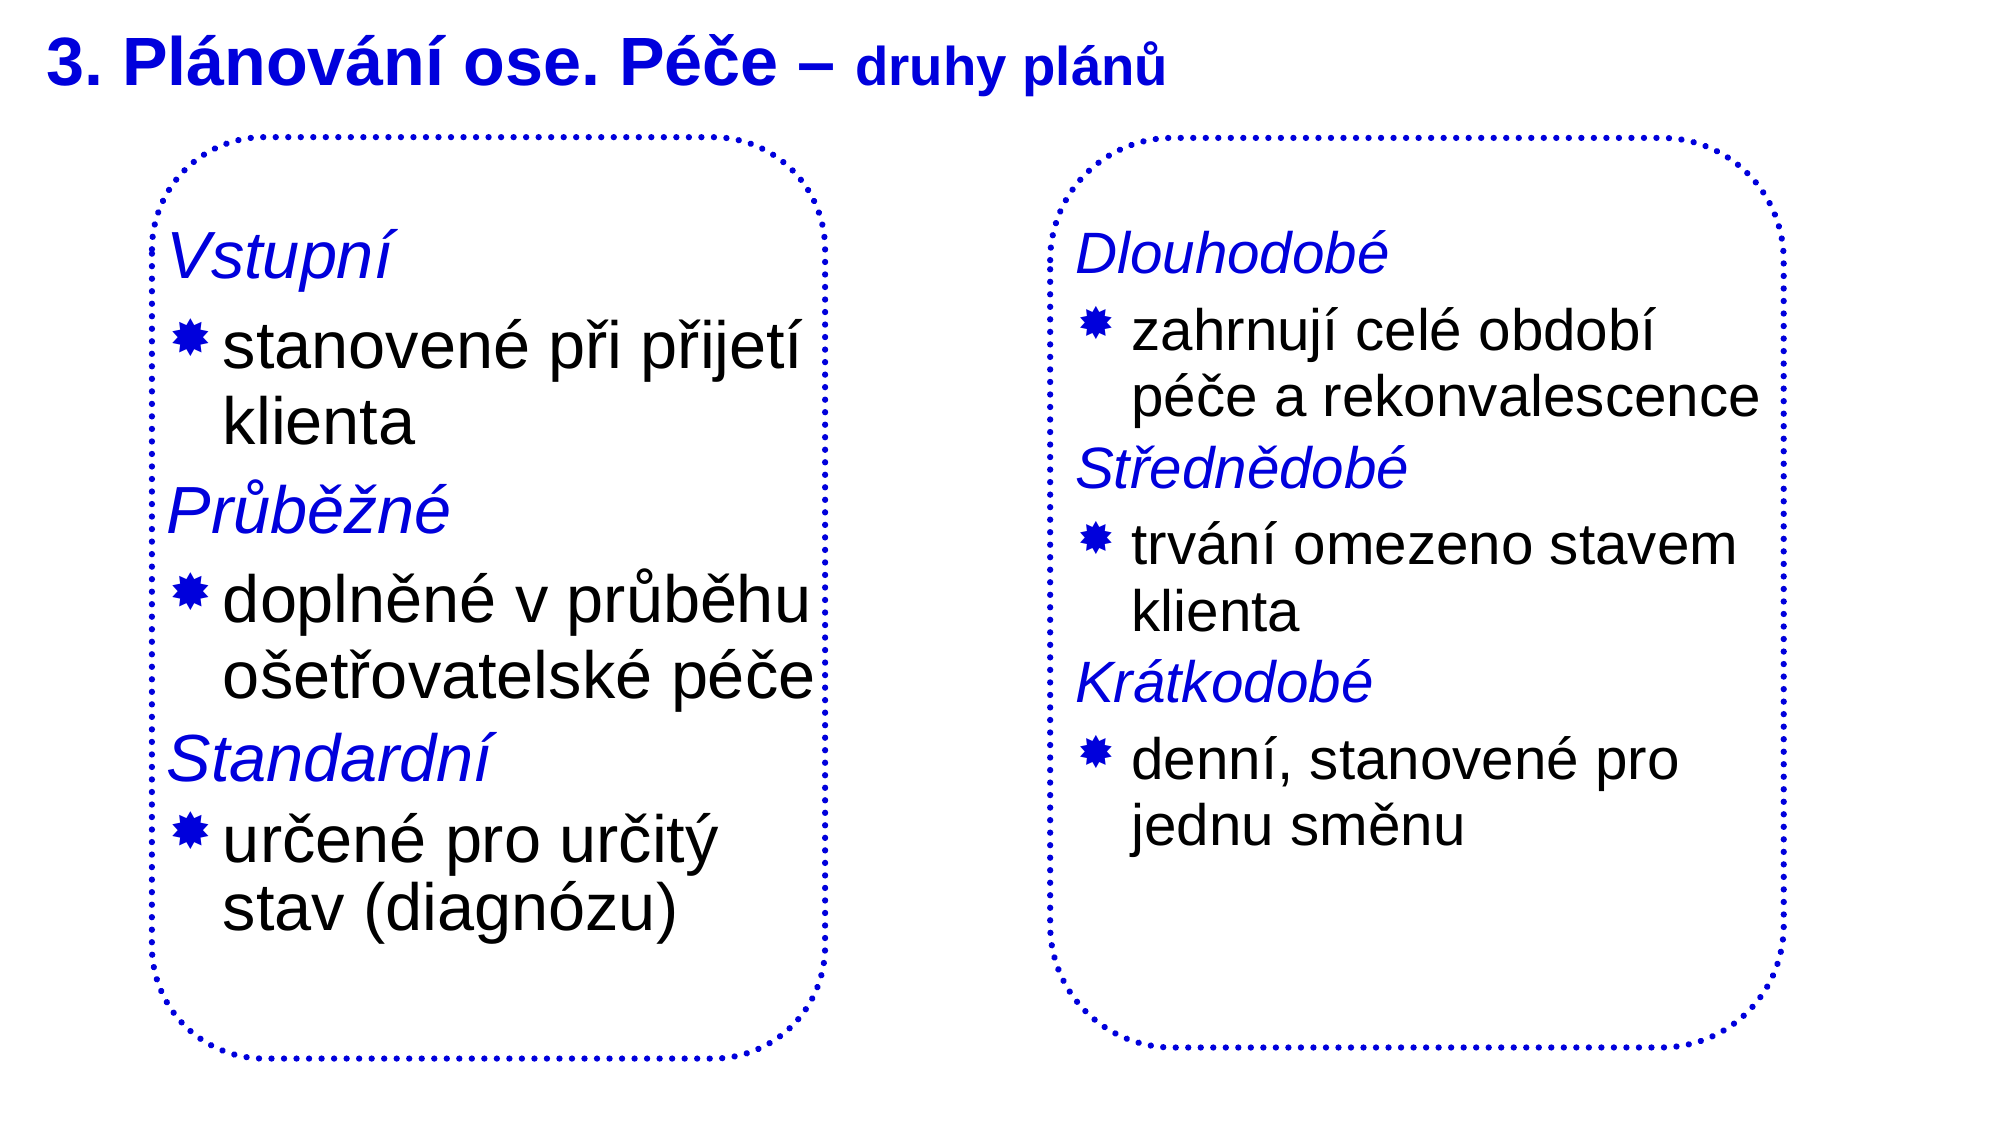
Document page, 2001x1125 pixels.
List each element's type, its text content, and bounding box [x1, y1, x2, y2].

title 3. Plánování ose. Péče – druhy plánů [46, 31, 1387, 144]
text_box [151, 137, 826, 1059]
list Dlouhodobé zahrnují celé období péče a rekonvalescence Střednědobé trvání omezeno stavem klienta Krátkodobé denní, stanovené pro jednu směnu [1075, 215, 1796, 1125]
text_box Vstupní stanovené při přijetí klienta Průběžné doplněné v průběhu ošetřovatelské péče Standardní určené pro určitý stav (diagnózu) [151, 210, 837, 1125]
text_box [1050, 137, 1784, 1048]
